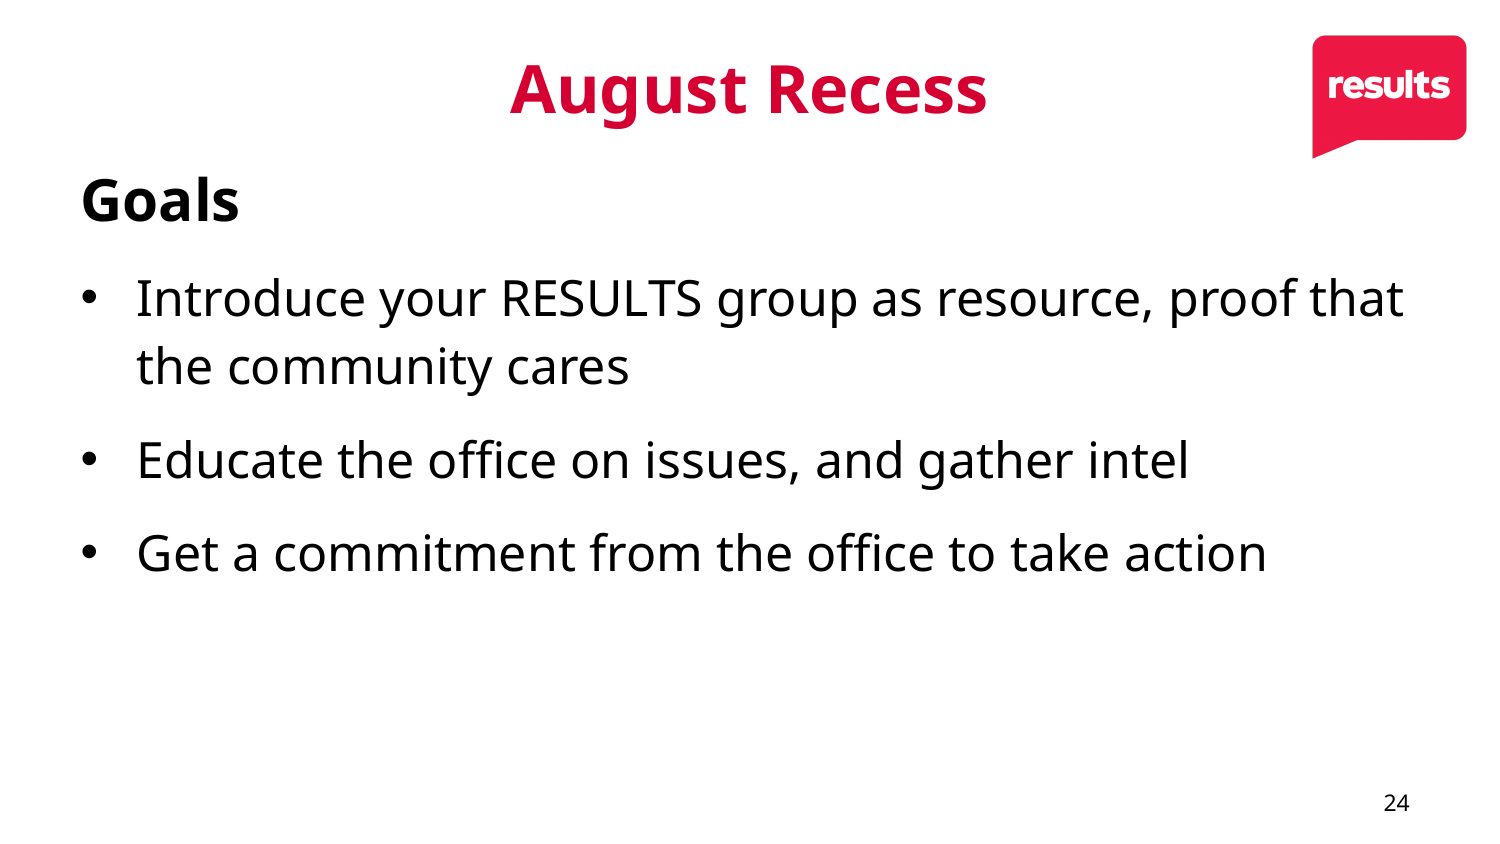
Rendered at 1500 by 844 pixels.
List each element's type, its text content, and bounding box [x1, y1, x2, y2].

list Goals Introduce your RESULTS group as resource, proof that the community cares Educate the office on issues, and gather intel Get a commitment from the office to take action [65, 146, 1435, 777]
slide_number 24 [1074, 782, 1425, 827]
title August Recess [142, 16, 1358, 146]
picture [1289, 13, 1490, 175]
